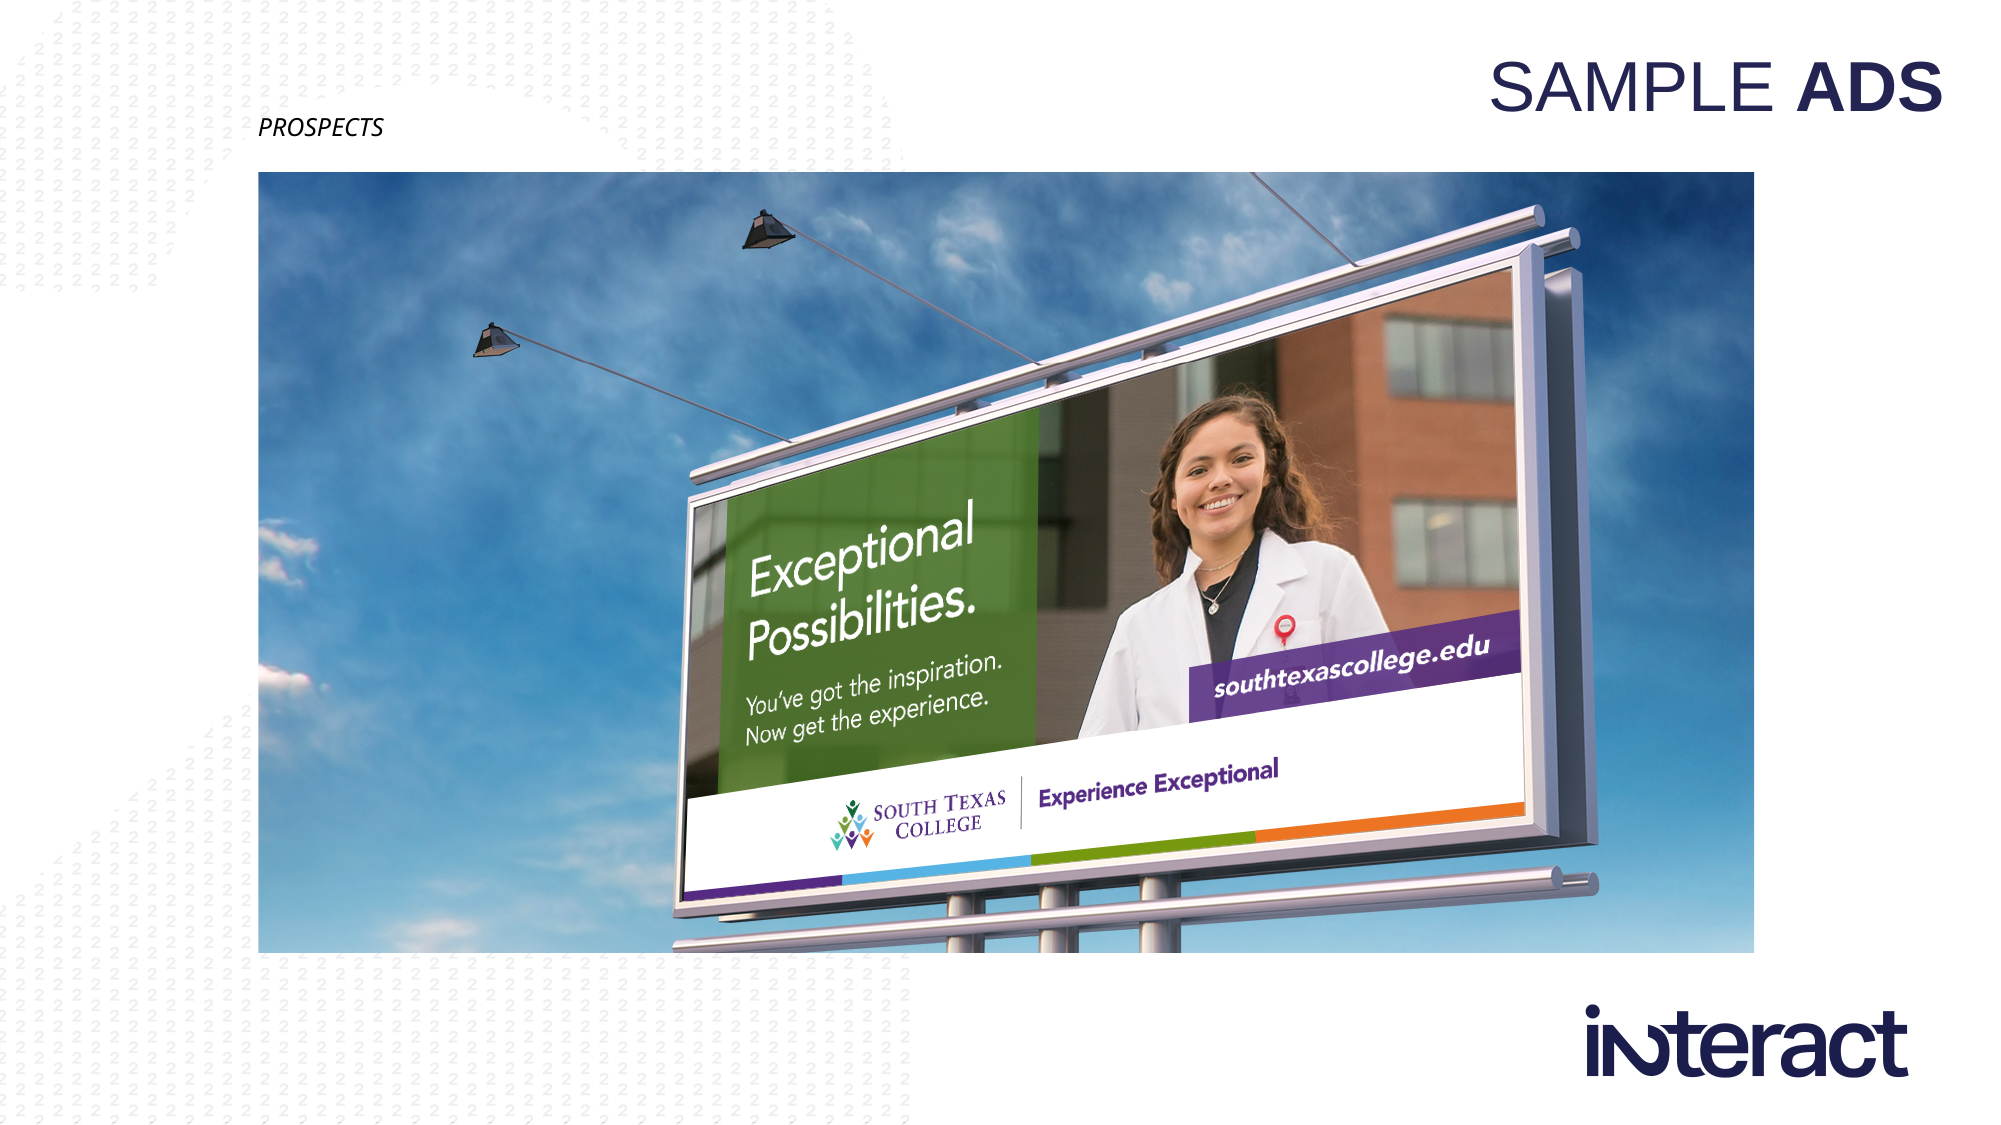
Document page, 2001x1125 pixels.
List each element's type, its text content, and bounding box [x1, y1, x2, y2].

picture [0, 0, 2001, 1125]
text_box SAMPLE ADS [1377, 40, 1945, 150]
text_box PROSPECTS [243, 104, 1075, 150]
